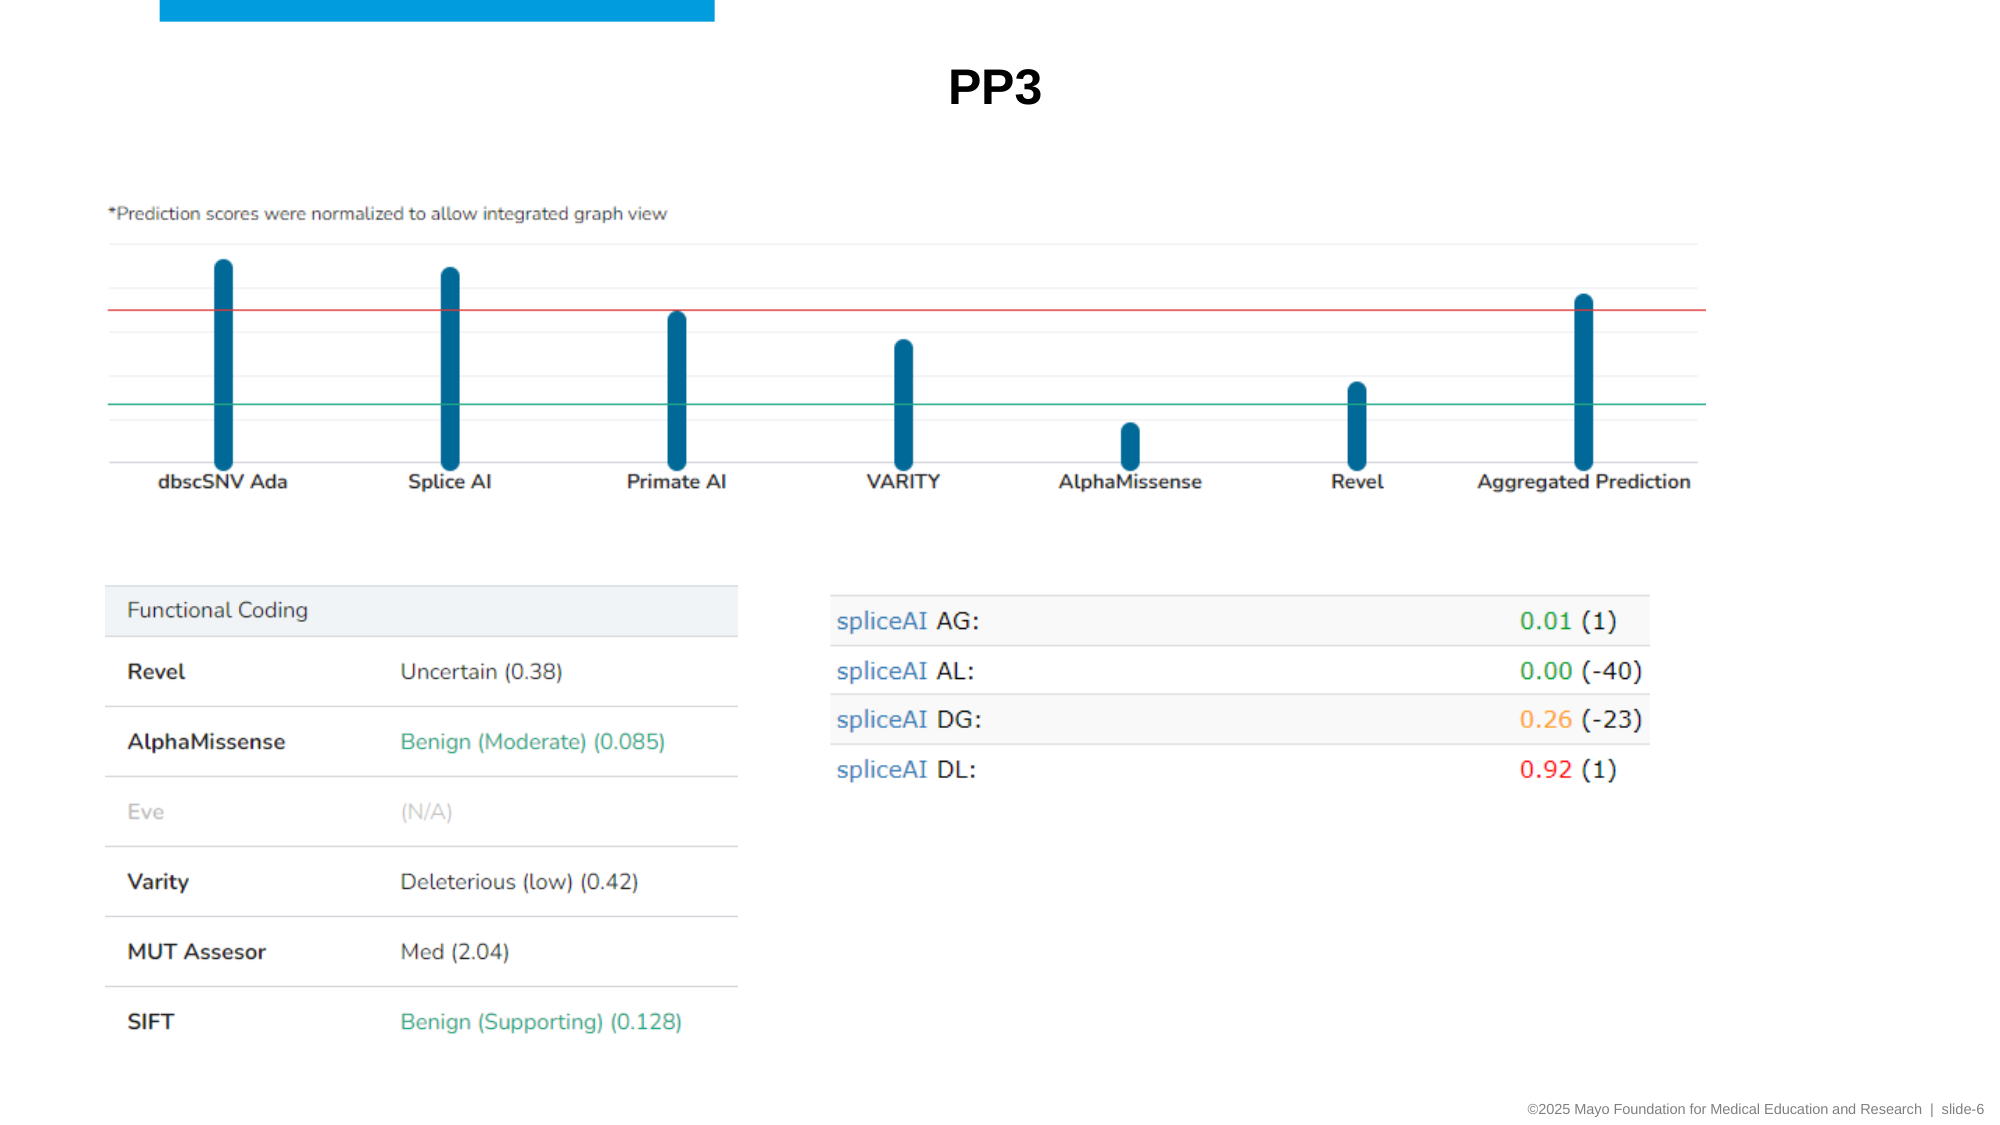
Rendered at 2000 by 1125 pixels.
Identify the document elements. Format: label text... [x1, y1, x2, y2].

picture [825, 591, 1650, 790]
picture [105, 584, 738, 1056]
picture [105, 195, 1707, 520]
text_box PP3 [933, 46, 1058, 122]
